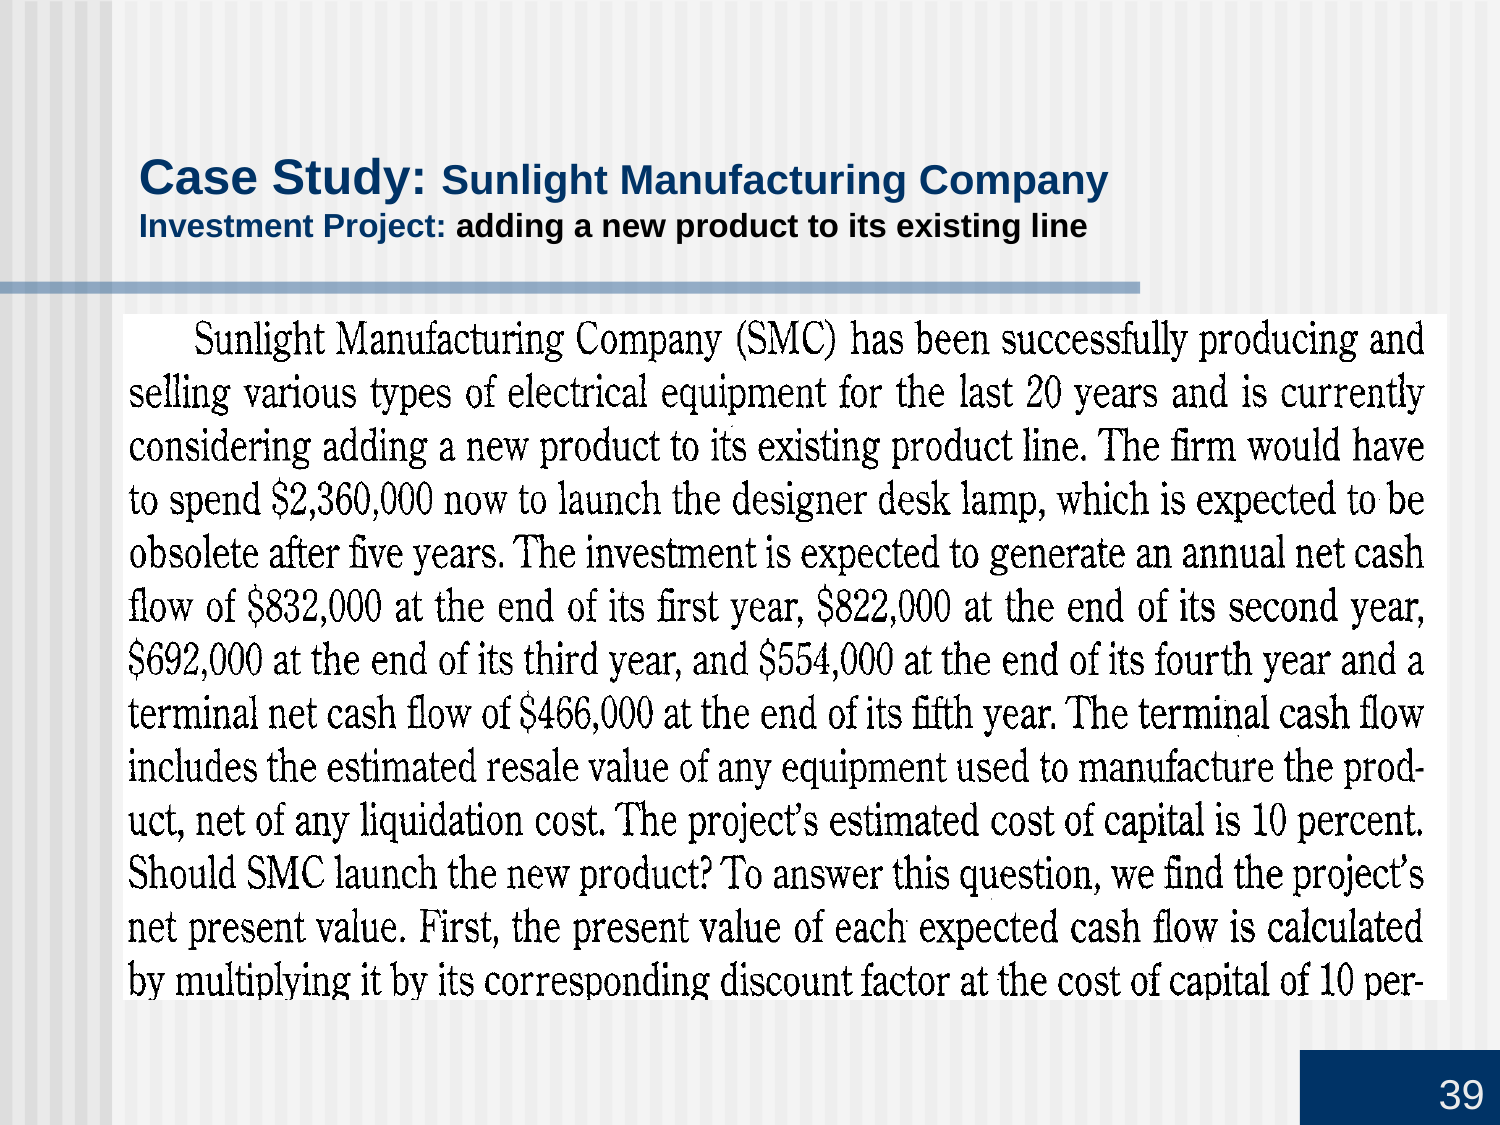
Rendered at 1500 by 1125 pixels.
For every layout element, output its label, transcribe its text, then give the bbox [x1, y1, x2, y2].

text_box Case Study: Sunlight Manufacturing Company Investment Project: adding a new product to its existing line [123, 137, 1294, 252]
picture [123, 314, 1448, 1000]
slide_number 39 [1299, 1049, 1500, 1125]
